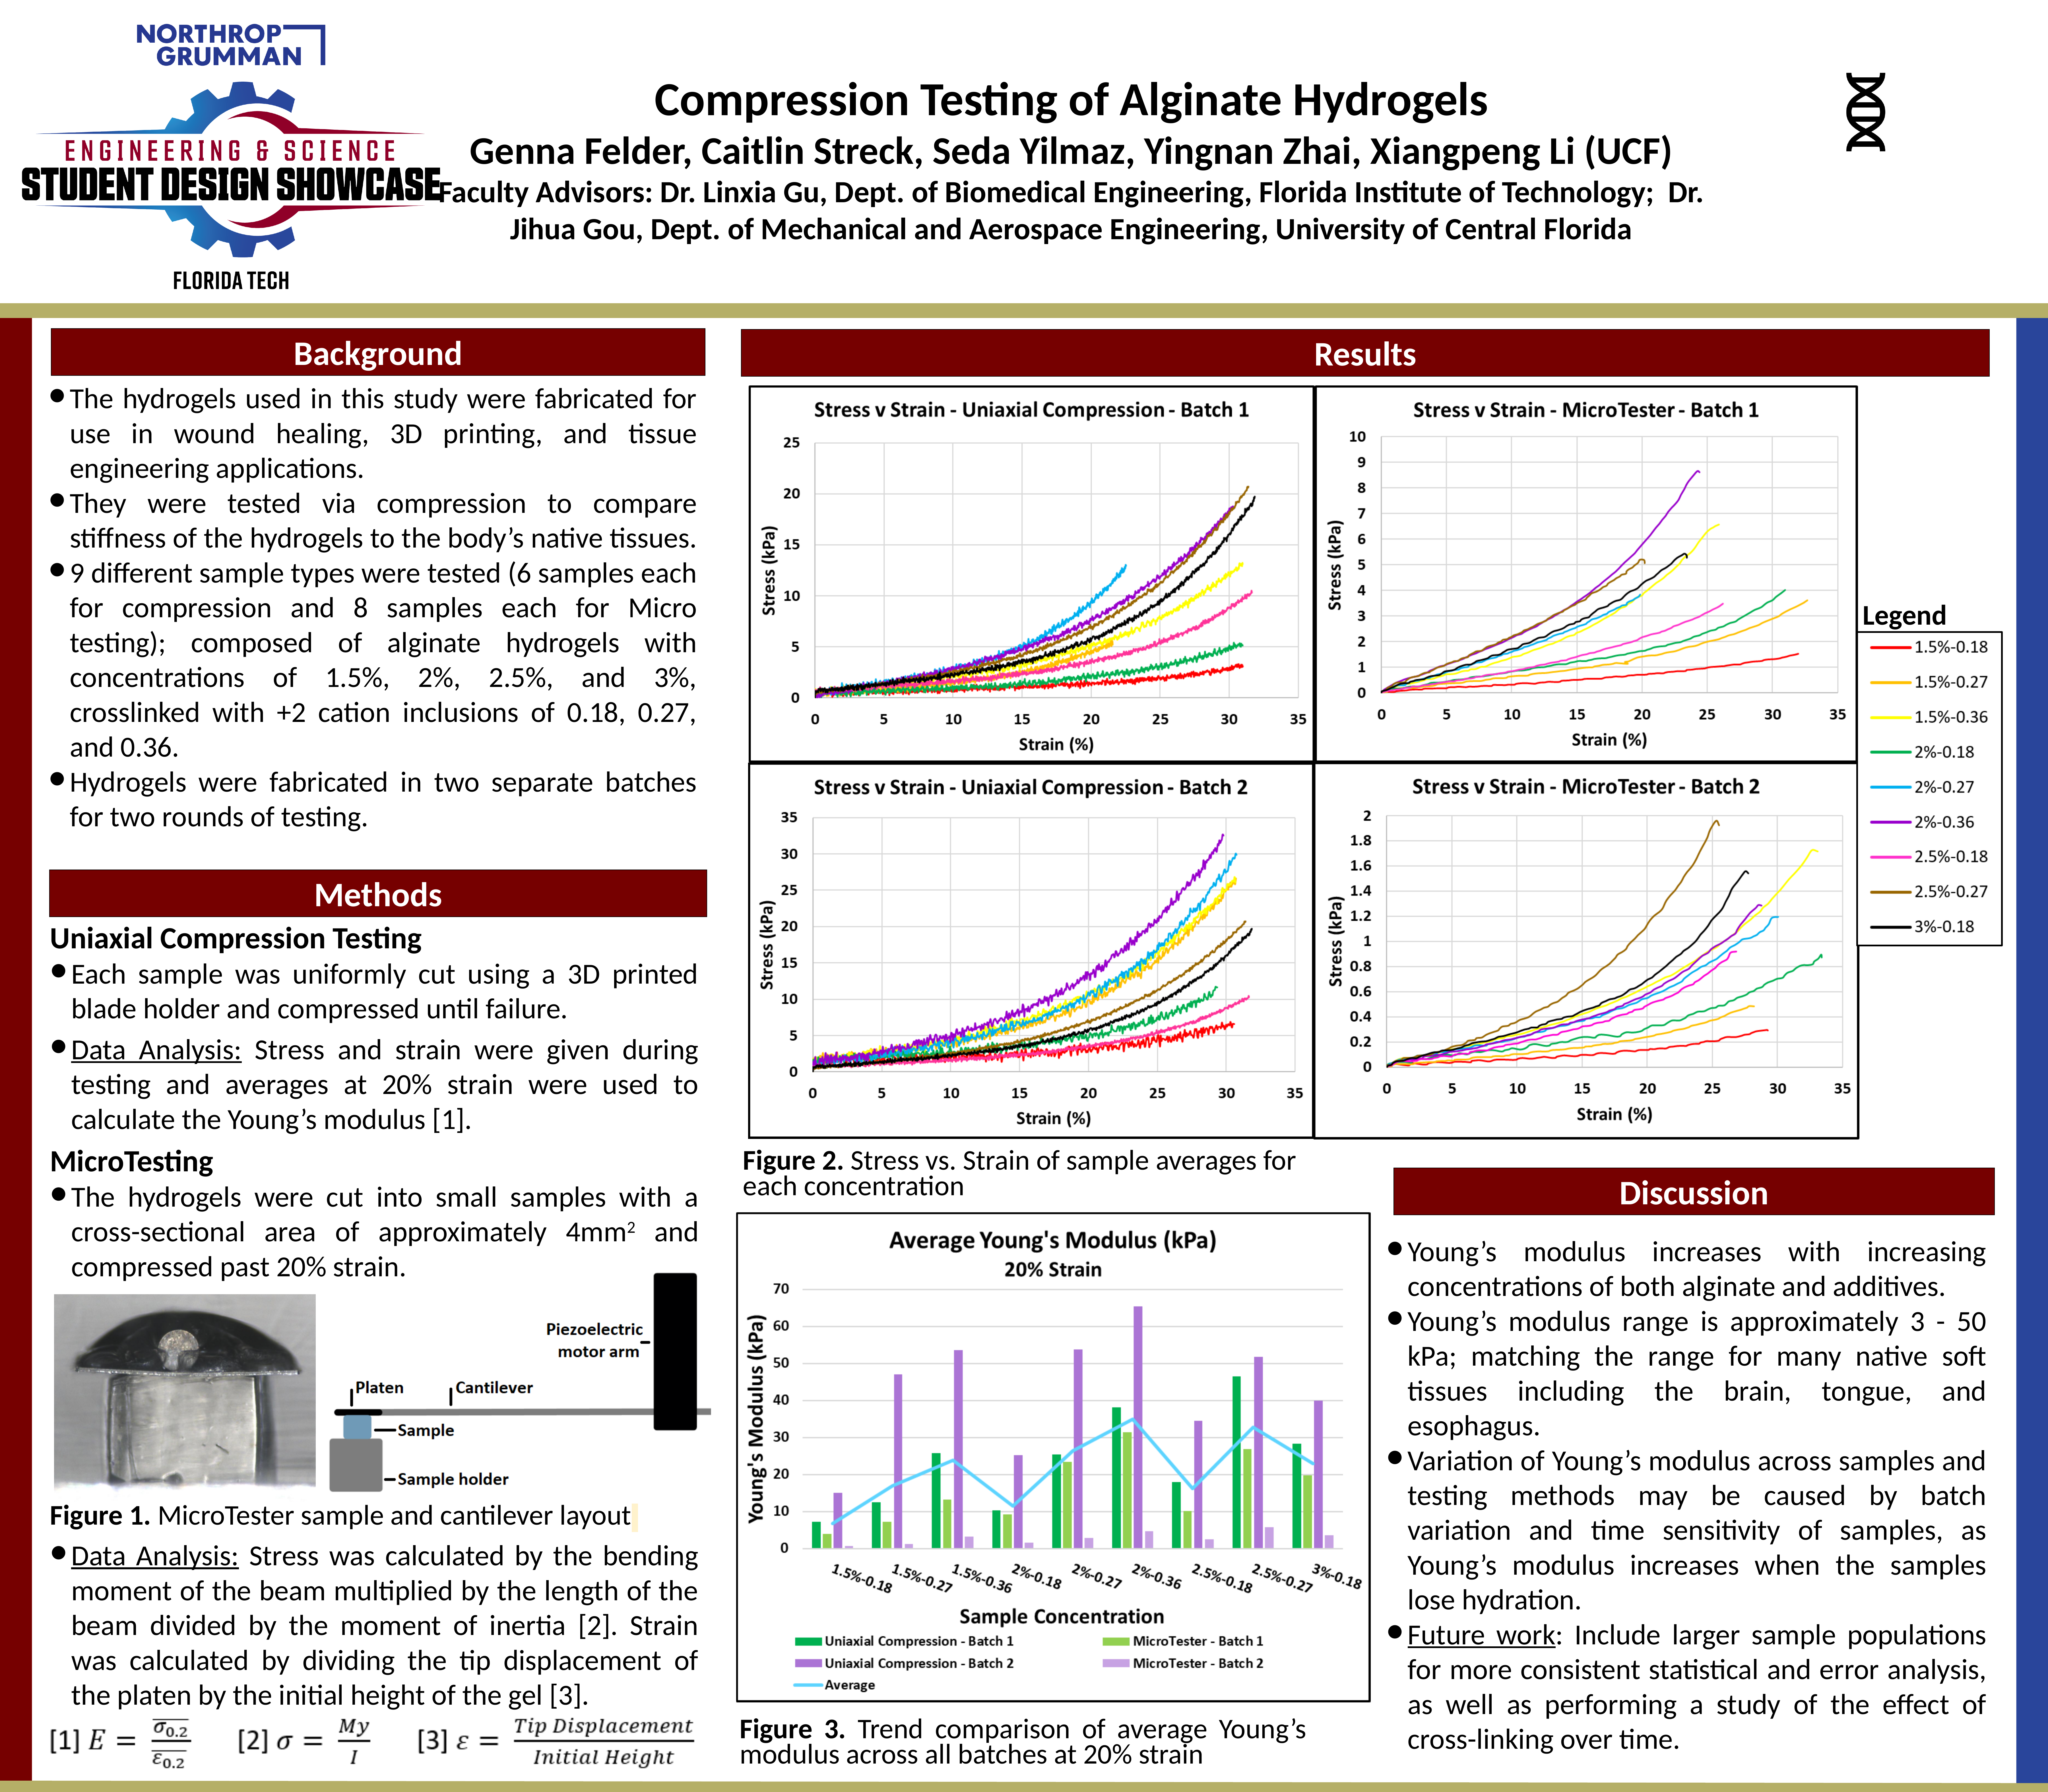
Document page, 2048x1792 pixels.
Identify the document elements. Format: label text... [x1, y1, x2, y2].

picture [54, 1294, 316, 1502]
picture [748, 385, 2001, 1139]
text_box Background [51, 329, 705, 375]
text_box [377, 321, 386, 329]
text_box Uniaxial Compression Testing Each sample was uniformly cut using a 3D printed blade holder and compressed until failure. Data Analysis: Stress and strain were given during testing and averages at 20% strain were used to calculate the Young’s modulus [1]. MicroTesting The hydrogels were cut into small samples with a cross-sectional area of approximately 4mm2 and compressed past 20% strain. Figure 1. MicroTester sample and cantilever layout Data Analysis: Stress was calculated by the bending moment of the beam multiplied by the length of the beam divided by the moment of inertia [2]. Strain was calculated by dividing the tip displacement of the platen by the initial height of the gel [3]. [46, 913, 703, 1713]
text_box Legend [1859, 592, 1997, 631]
picture [1823, 69, 1909, 155]
picture [22, 24, 440, 289]
picture [736, 1212, 1371, 1702]
text_box Results [741, 329, 1990, 376]
picture [36, 1713, 712, 1774]
picture [316, 1268, 711, 1499]
text_box The hydrogels used in this study were fabricated for use in wound healing, 3D printing, and tissue engineering applications. They were tested via compression to compare stiffness of the hydrogels to the body’s native tissues. 9 different sample types were tested (6 samples each for compression and 8 samples each for Micro testing); composed of alginate hydrogels with concentrations of 1.5%, 2%, 2.5%, and 3%, crosslinked with +2 cation inclusions of 0.18, 0.27, and 0.36. Hydrogels were fabricated in two separate batches for two rounds of testing. [44, 375, 702, 837]
text_box Figure 3. Trend comparison of average Young’s modulus across all batches at 20% strain [735, 1713, 1311, 1773]
text_box Methods [49, 870, 707, 917]
text_box Young’s modulus increases with increasing concentrations of both alginate and additives. Young’s modulus range is approximately 3 - 50 kPa; matching the range for many native soft tissues including the brain, tongue, and esophagus. Variation of Young’s modulus across samples and testing methods may be caused by batch variation and time sensitivity of samples, as Young’s modulus increases when the samples lose hydration. Future work: Include larger sample populations for more consistent statistical and error analysis, as well as performing a study of the effect of cross-linking over time. [1382, 1228, 1991, 1759]
text_box Figure 2. Stress vs. Strain of sample averages for each concentration [738, 1145, 1339, 1205]
text_box Discussion [1394, 1168, 1995, 1215]
text_box Compression Testing of Alginate Hydrogels Genna Felder, Caitlin Streck, Seda Yilmaz, Yingnan Zhai, Xiangpeng Li (UCF) Faculty Advisors: Dr. Linxia Gu, Dept. of Biomedical Engineering, Florida Institute of Technology; Dr. Jihua Gou, Dept. of Mechanical and Aerospace Engineering, University of Central Florida [433, 66, 1710, 248]
